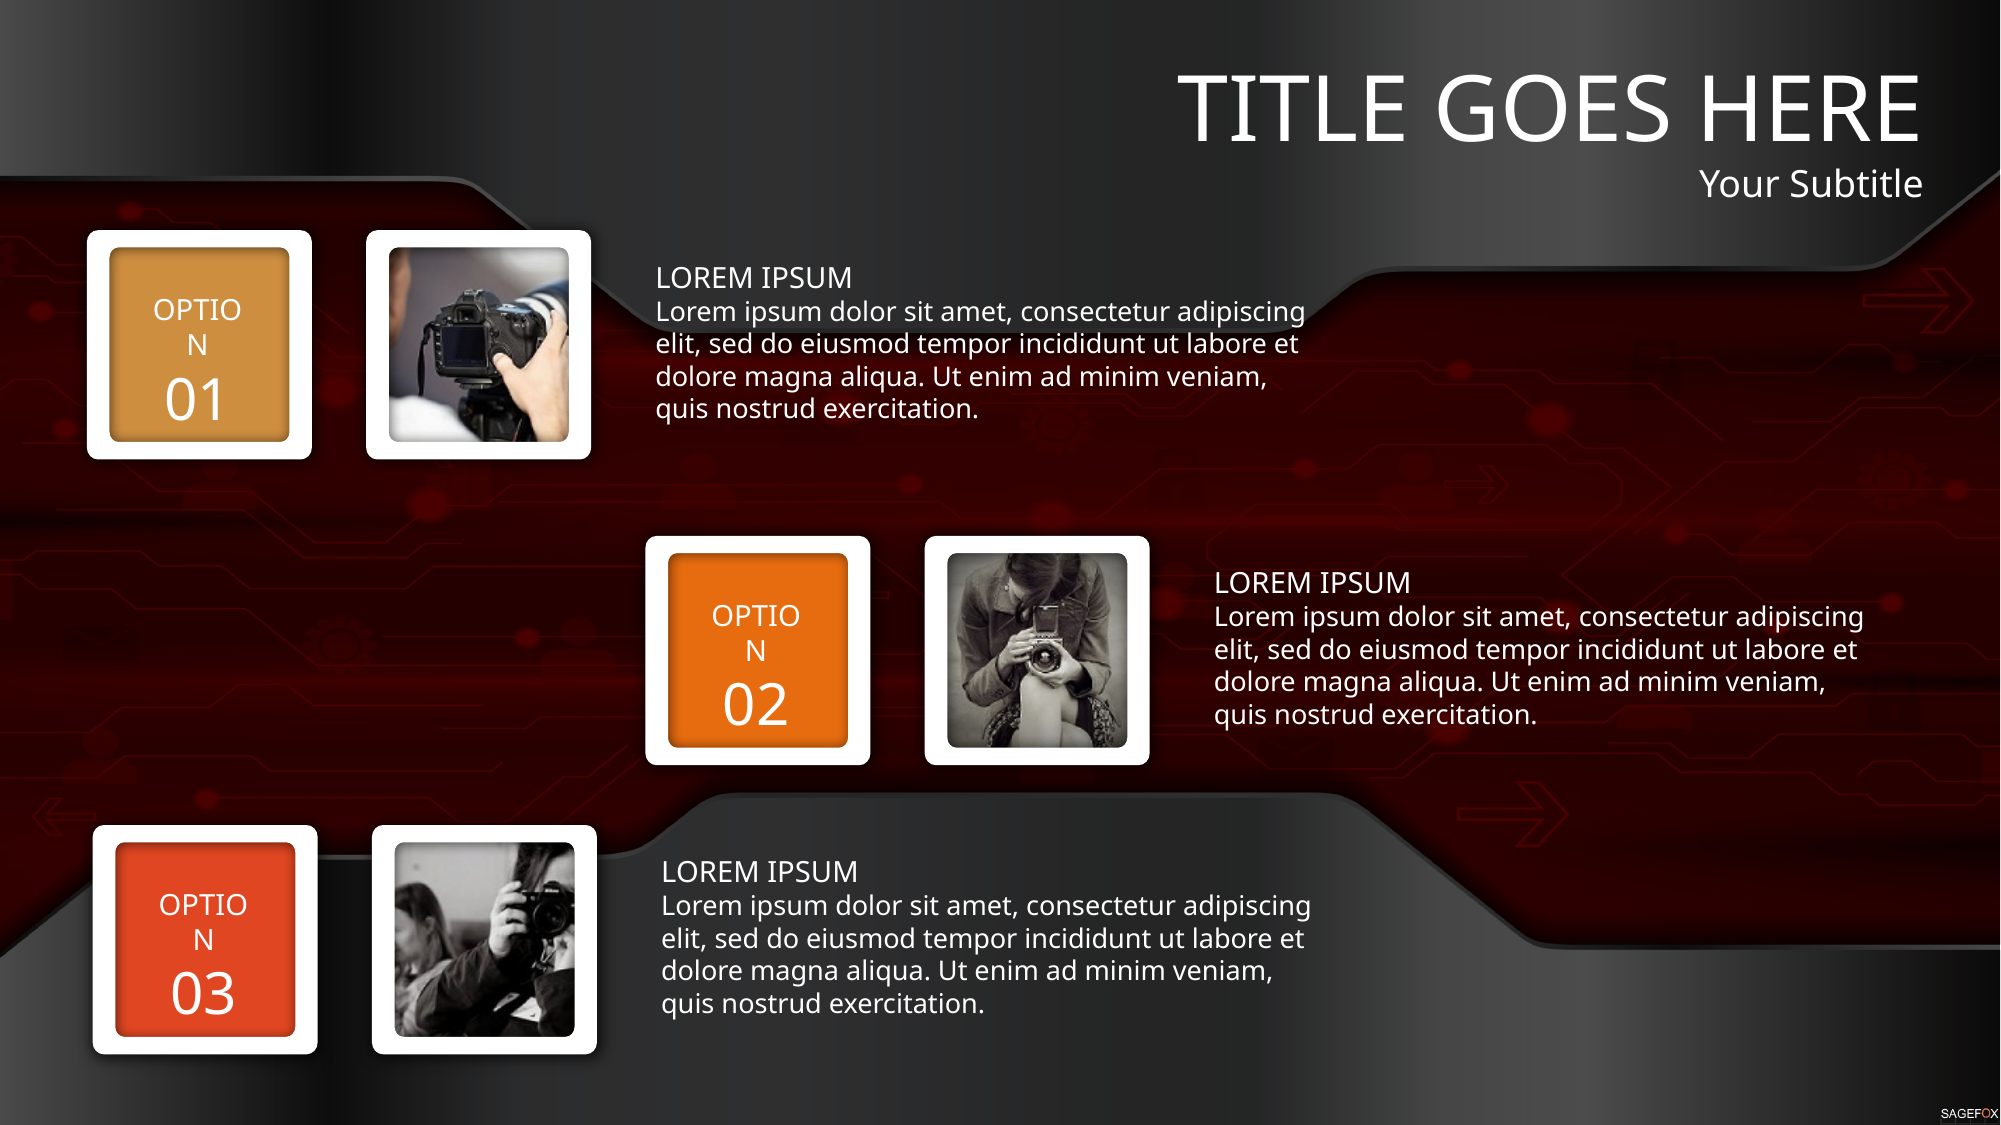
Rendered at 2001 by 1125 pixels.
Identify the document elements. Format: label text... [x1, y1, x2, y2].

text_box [924, 535, 1150, 766]
text_box TITLE GOES HERE Your Subtitle [1035, 42, 1939, 212]
text_box LOREM IPSUM Lorem ipsum dolor sit amet, consectetur adipiscing elit, sed do eiusmod tempor incididunt ut labore et dolore magna aliqua. Ut enim ad minim veniam, quis nostrud exercitation. [1204, 559, 1889, 735]
picture [0, 0, 2001, 1125]
text_box LOREM IPSUM Lorem ipsum dolor sit amet, consectetur adipiscing elit, sed do eiusmod tempor incididunt ut labore et dolore magna aliqua. Ut enim ad minim veniam, quis nostrud exercitation. [645, 253, 1330, 429]
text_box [371, 825, 597, 1055]
text_box LOREM IPSUM Lorem ipsum dolor sit amet, consectetur adipiscing elit, sed do eiusmod tempor incididunt ut labore et dolore magna aliqua. Ut enim ad minim veniam, quis nostrud exercitation. [651, 848, 1336, 1024]
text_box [366, 230, 592, 460]
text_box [645, 535, 871, 766]
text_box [86, 230, 312, 460]
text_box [92, 825, 318, 1055]
